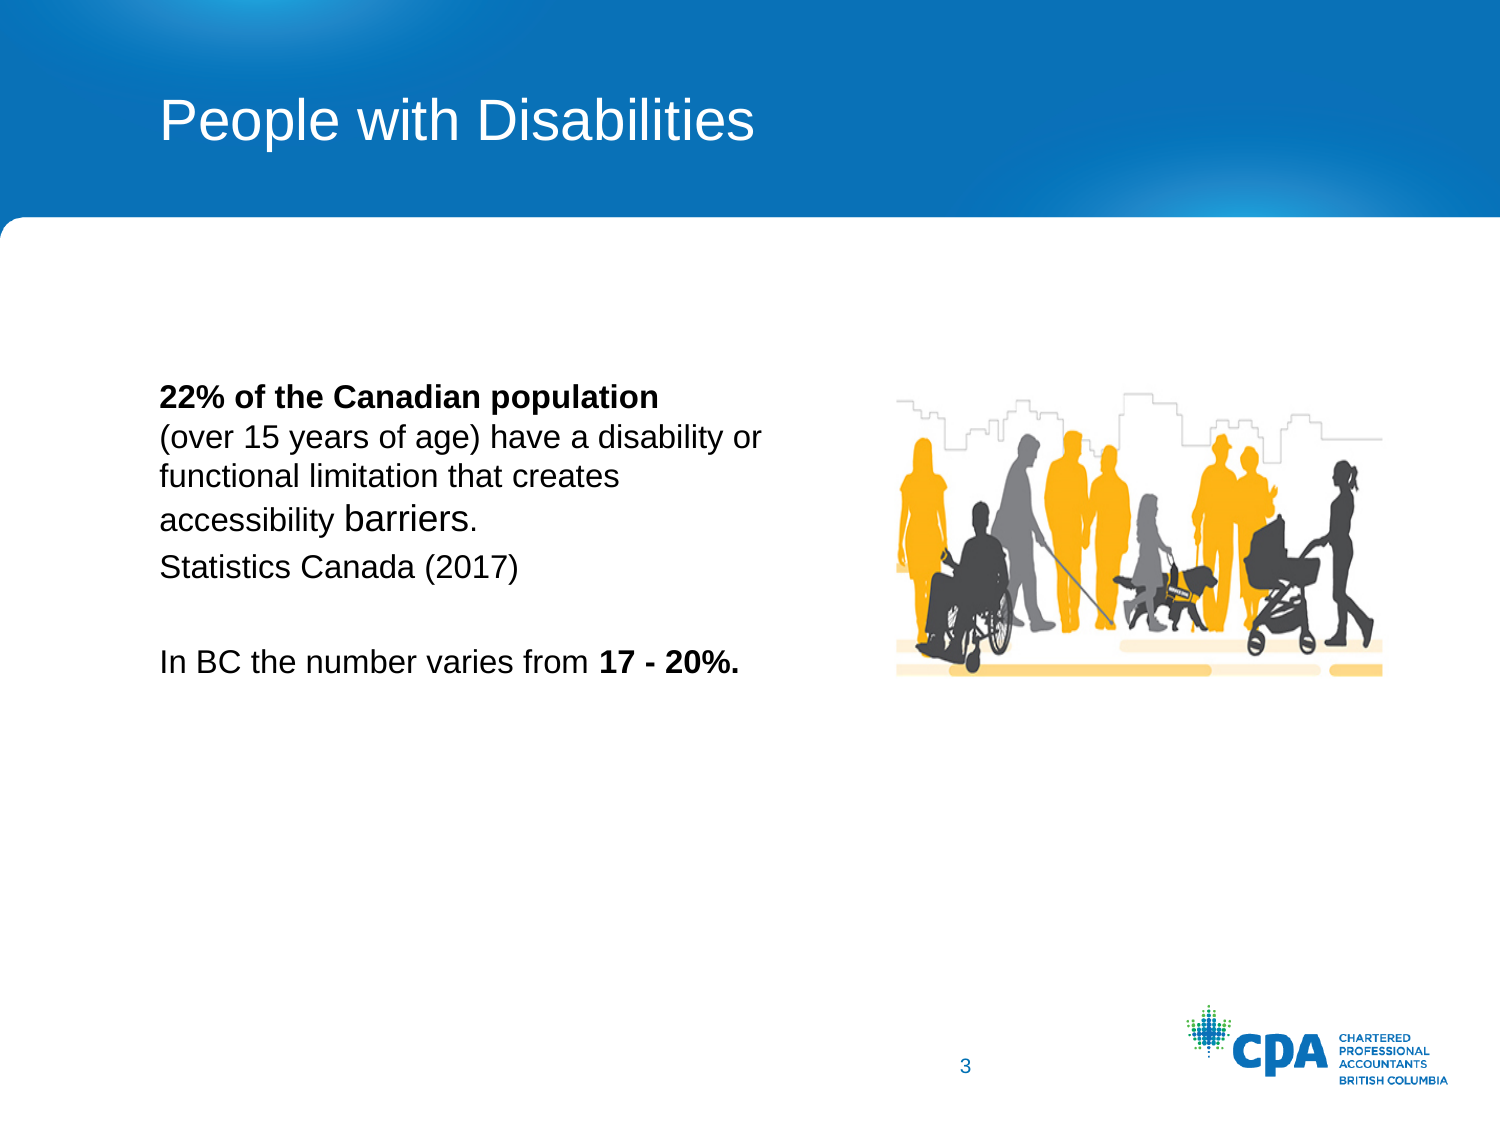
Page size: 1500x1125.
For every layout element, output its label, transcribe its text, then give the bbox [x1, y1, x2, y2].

slide_number 3 [903, 1035, 987, 1095]
list 22% of the Canadian population (over 15 years of age) have a disability or functional limitation that creates accessibility barriers. Statistics Canada (2017) In BC the number varies from 17 - 20%. [159, 331, 789, 714]
title People with Disabilities [159, 66, 780, 169]
picture [0, 0, 1500, 1125]
